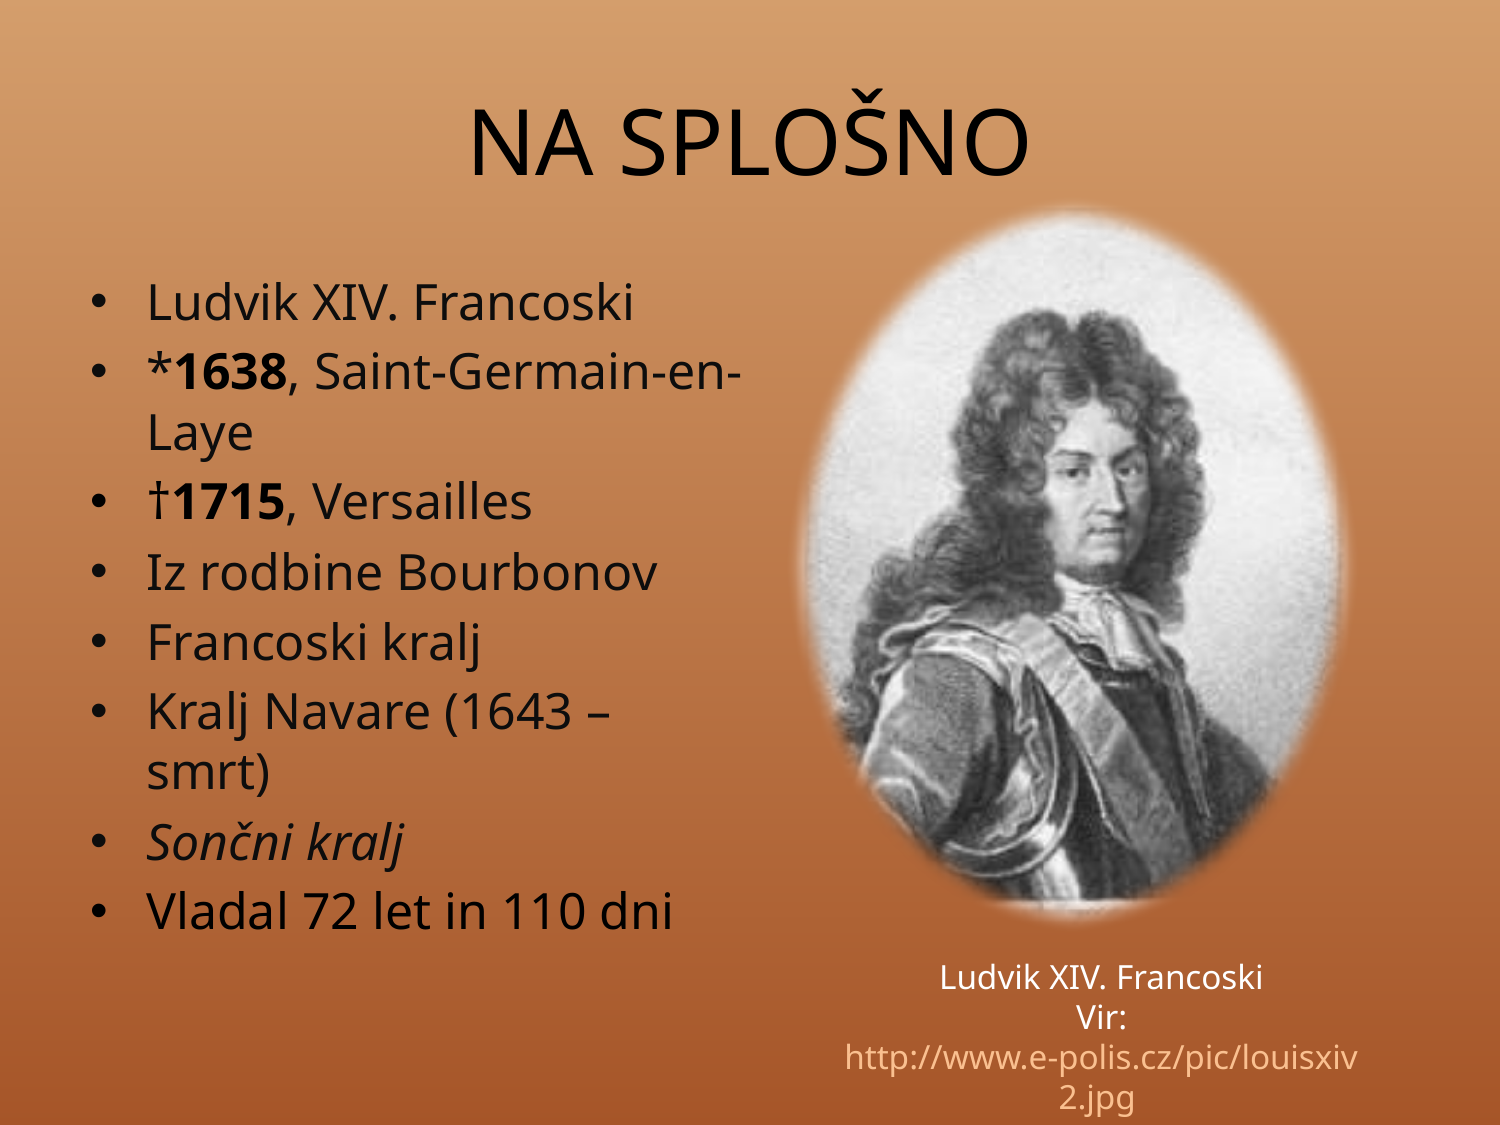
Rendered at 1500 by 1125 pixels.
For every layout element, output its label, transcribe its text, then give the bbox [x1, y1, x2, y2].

title NA SPLOŠNO [75, 45, 1425, 233]
picture [784, 193, 1360, 933]
text_box Ludvik XIV. Francoski Vir: http://www.e-polis.cz/pic/louisxiv2.jpg [820, 949, 1383, 1124]
list Ludvik XIV. Francoski *1638, Saint-Germain-en-Laye †1715, Versailles Iz rodbine Bourbonov Francoski kralj Kralj Navare (1643 – smrt) Sončni kralj Vladal 72 let in 110 dni [75, 262, 762, 1005]
